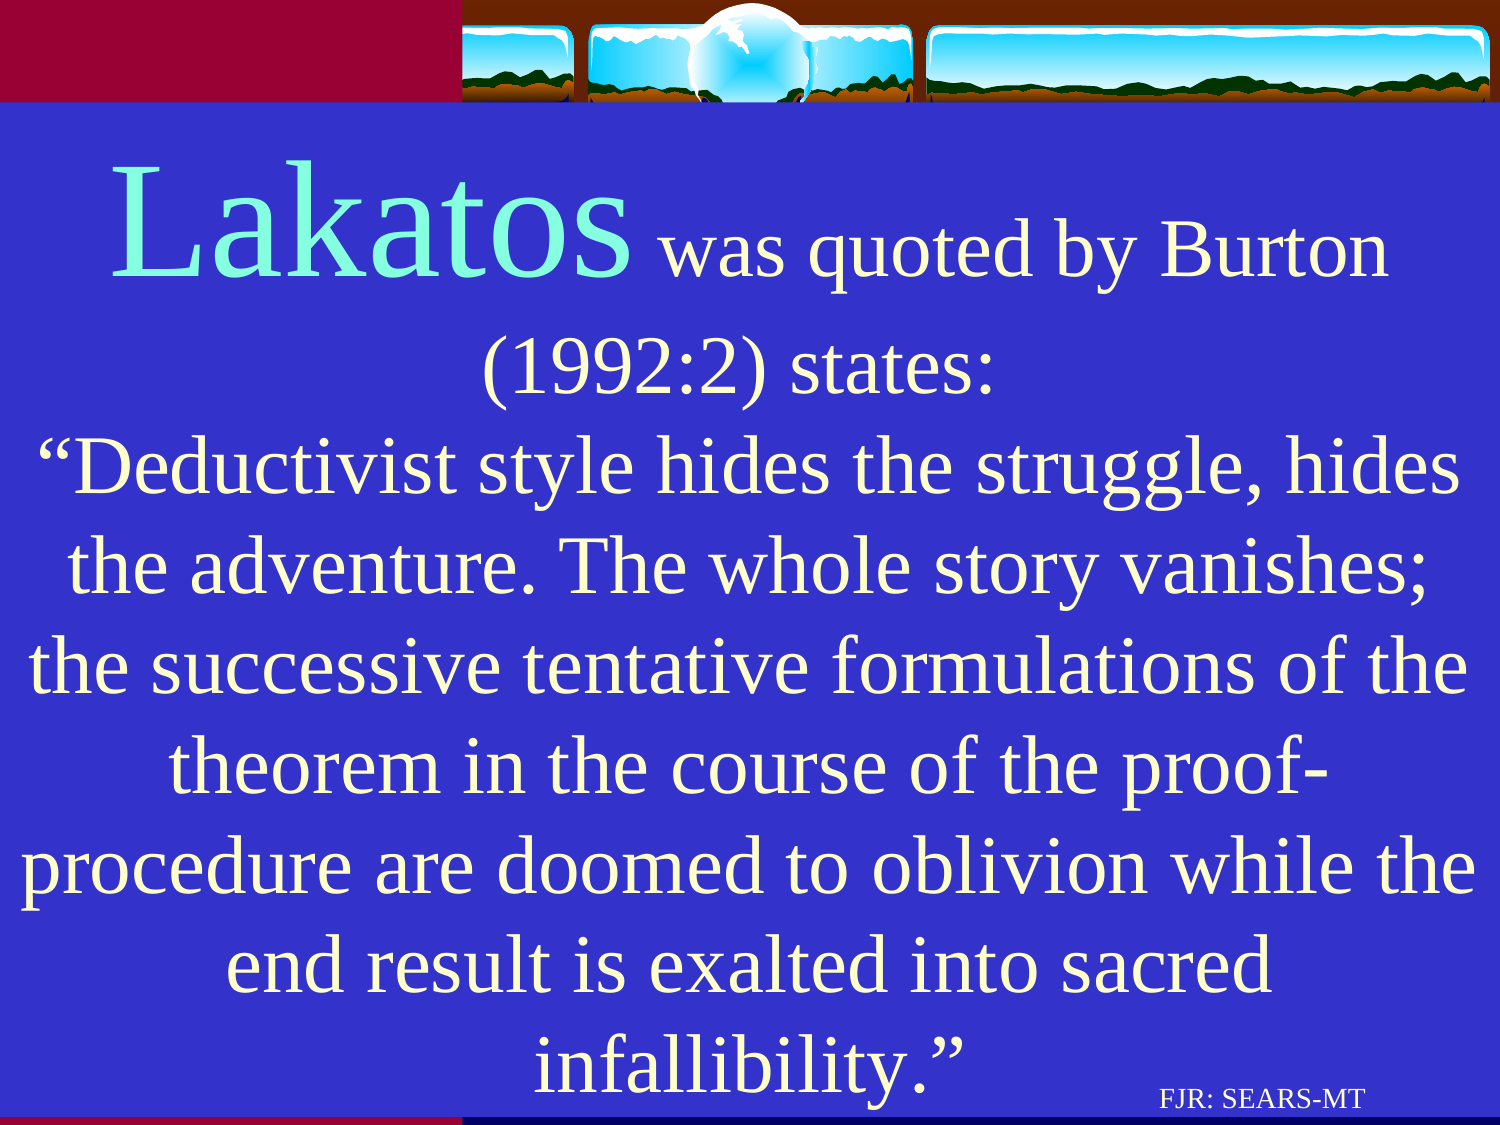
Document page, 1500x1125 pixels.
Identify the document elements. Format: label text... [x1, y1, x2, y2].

footer FJR: SEARS-MT [1024, 1070, 1500, 1125]
text_box [0, 0, 463, 102]
text_box Lakatos was quoted by Burton (1992:2) states: “Deductivist style hides the struggle, hides the adventure. The whole story vanishes; the successive tentative formulations of the theorem in the course of the proof-procedure are doomed to oblivion while the end result is exalted into sacred infallibility.” [0, 102, 1500, 1117]
text_box [0, 1117, 463, 1125]
